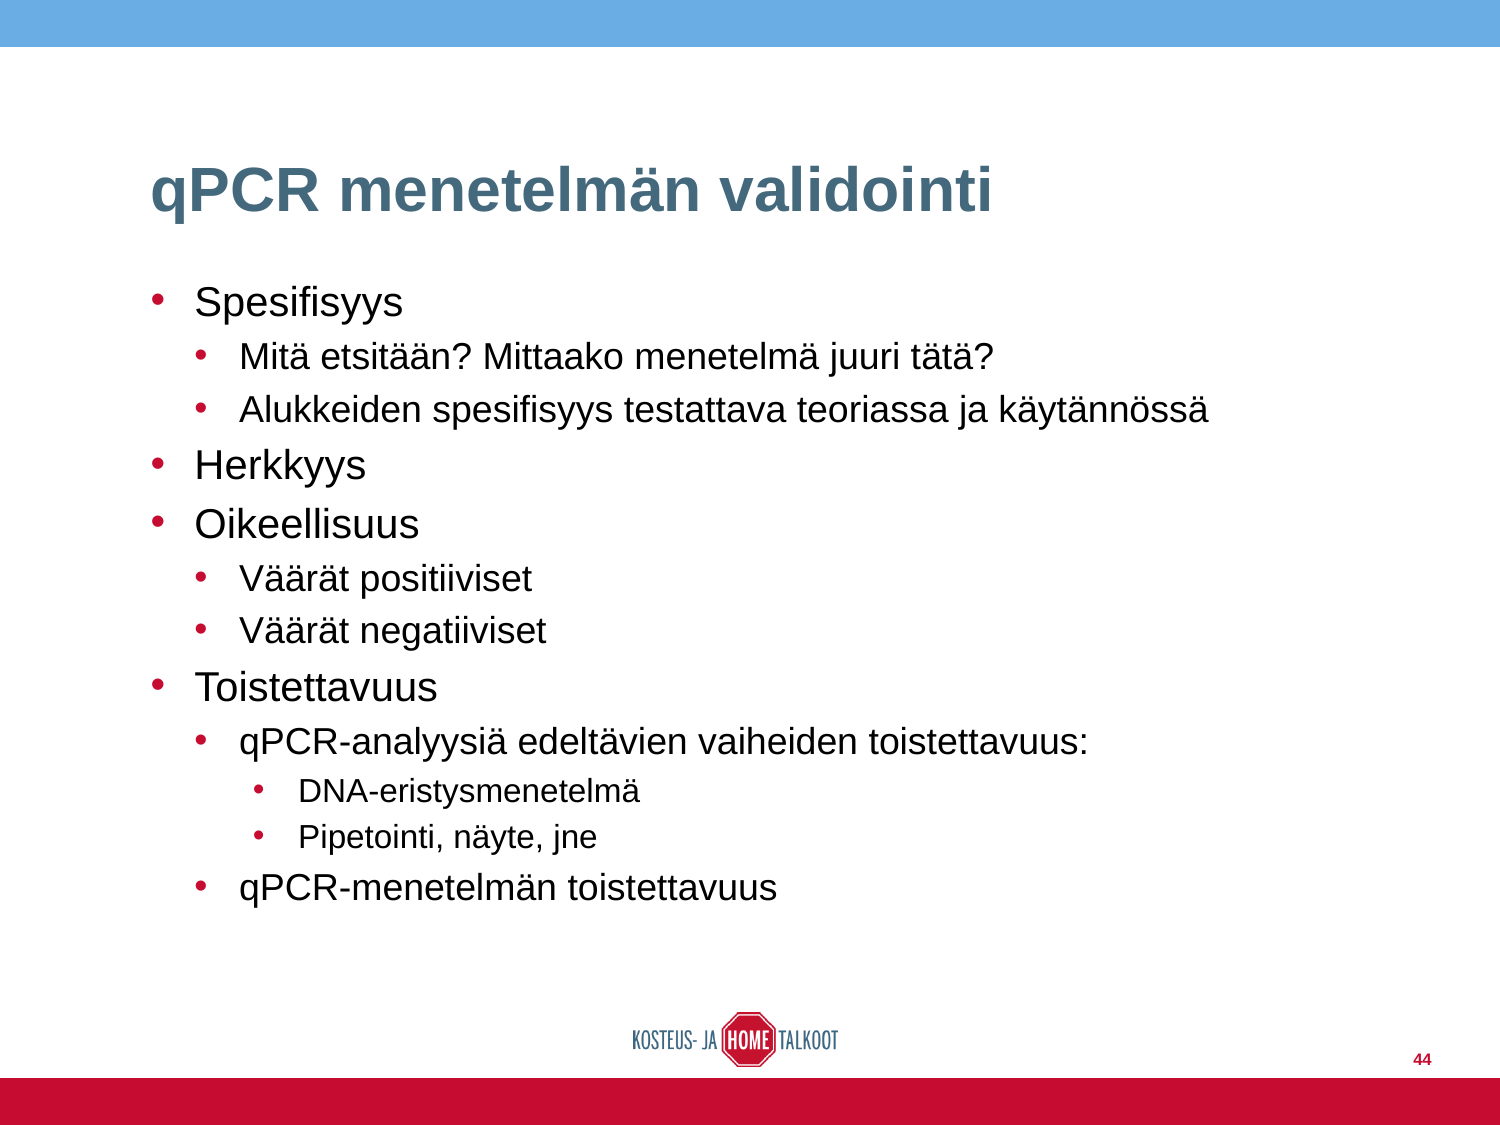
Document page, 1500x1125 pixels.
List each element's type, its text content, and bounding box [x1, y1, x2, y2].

slide_number 44 [1364, 1016, 1447, 1077]
picture [633, 1012, 838, 1067]
list Spesifisyys Mitä etsitään? Mittaako menetelmä juuri tätä? Alukkeiden spesifisyys testattava teoriassa ja käytännössä Herkkyys Oikeellisuus Väärät positiiviset Väärät negatiiviset Toistettavuus qPCR-analyysiä edeltävien vaiheiden toistettavuus: DNA-eristysmenetelmä Pipetointi, näyte, jne qPCR-menetelmän toistettavuus [135, 267, 1365, 988]
title qPCR menetelmän validointi [135, 54, 1365, 232]
